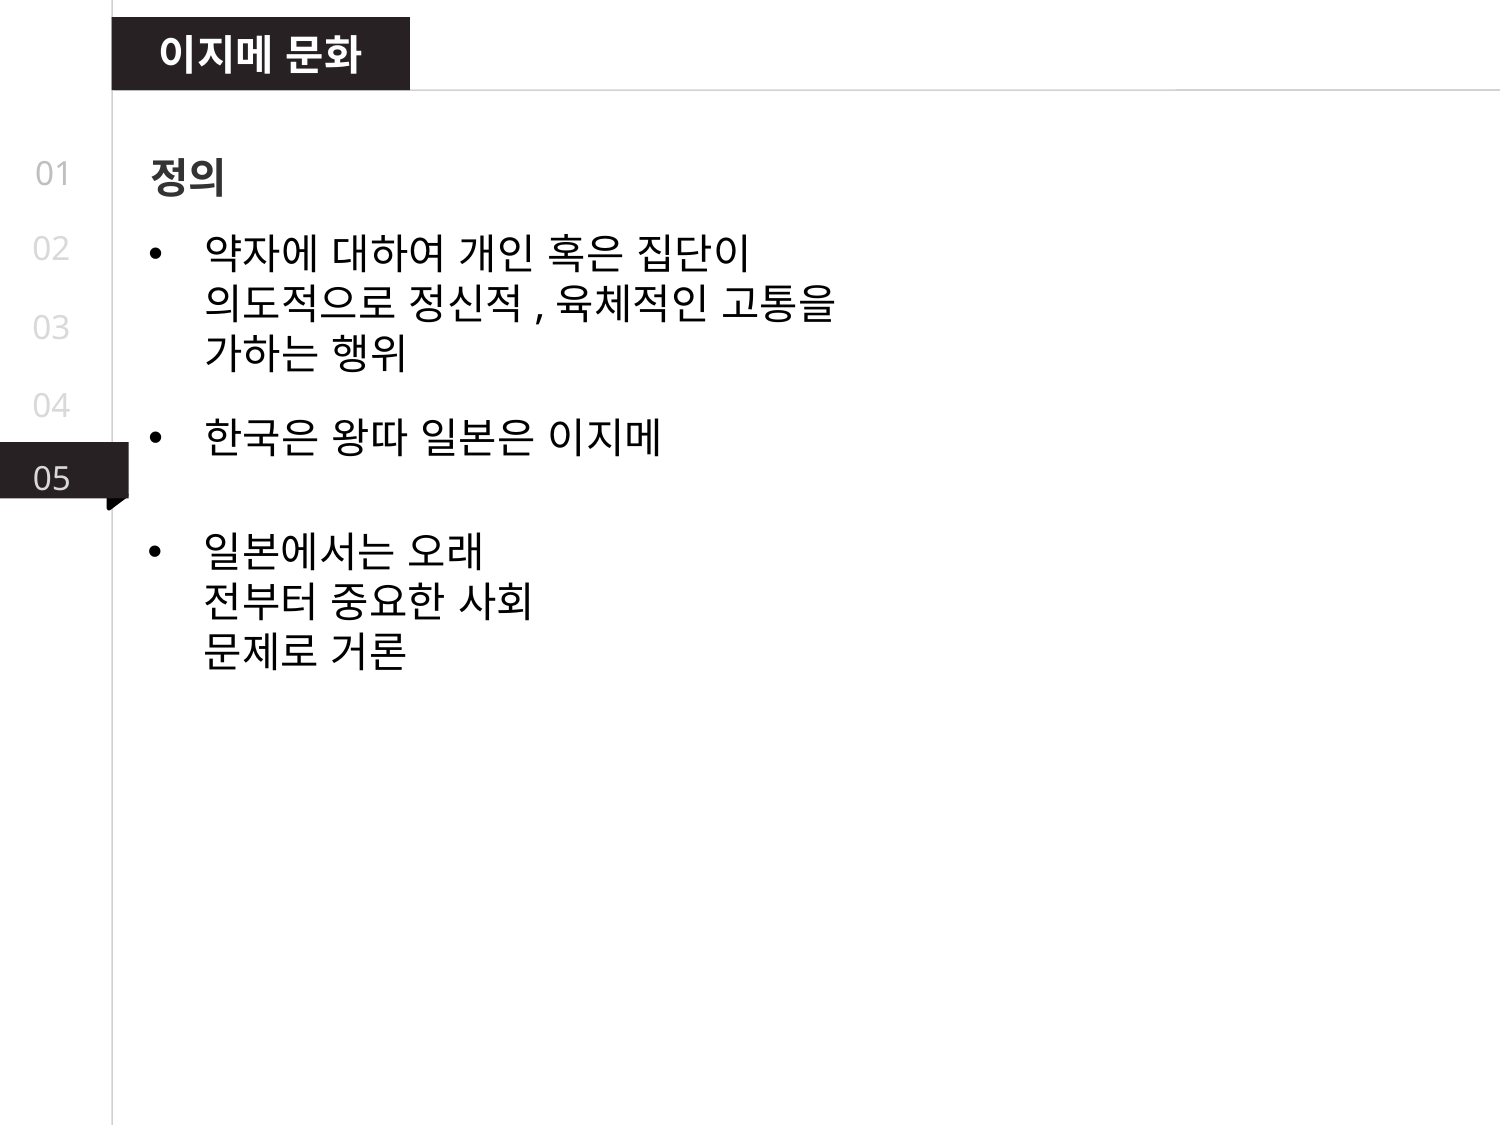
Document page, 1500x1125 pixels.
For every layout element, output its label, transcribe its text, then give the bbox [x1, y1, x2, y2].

text_box 이지메 문화 [117, 15, 412, 89]
text_box [0, 440, 107, 501]
text_box 05 [18, 449, 103, 505]
text_box 일본에서는 오래 전부터 중요한 사회 문제로 거론 [132, 518, 583, 684]
text_box 정의 [135, 144, 586, 210]
text_box 한국은 왕따 일본은 이지메 [133, 404, 751, 470]
text_box 약자에 대하여 개인 혹은 집단이 의도적으로 정신적,육체적인 고통을 가하는 행위 [133, 220, 877, 386]
text_box [117, 440, 131, 501]
text_box 01 [20, 144, 107, 200]
text_box 04 [17, 376, 92, 432]
text_box 02 [17, 219, 92, 275]
text_box 03 [17, 298, 92, 354]
